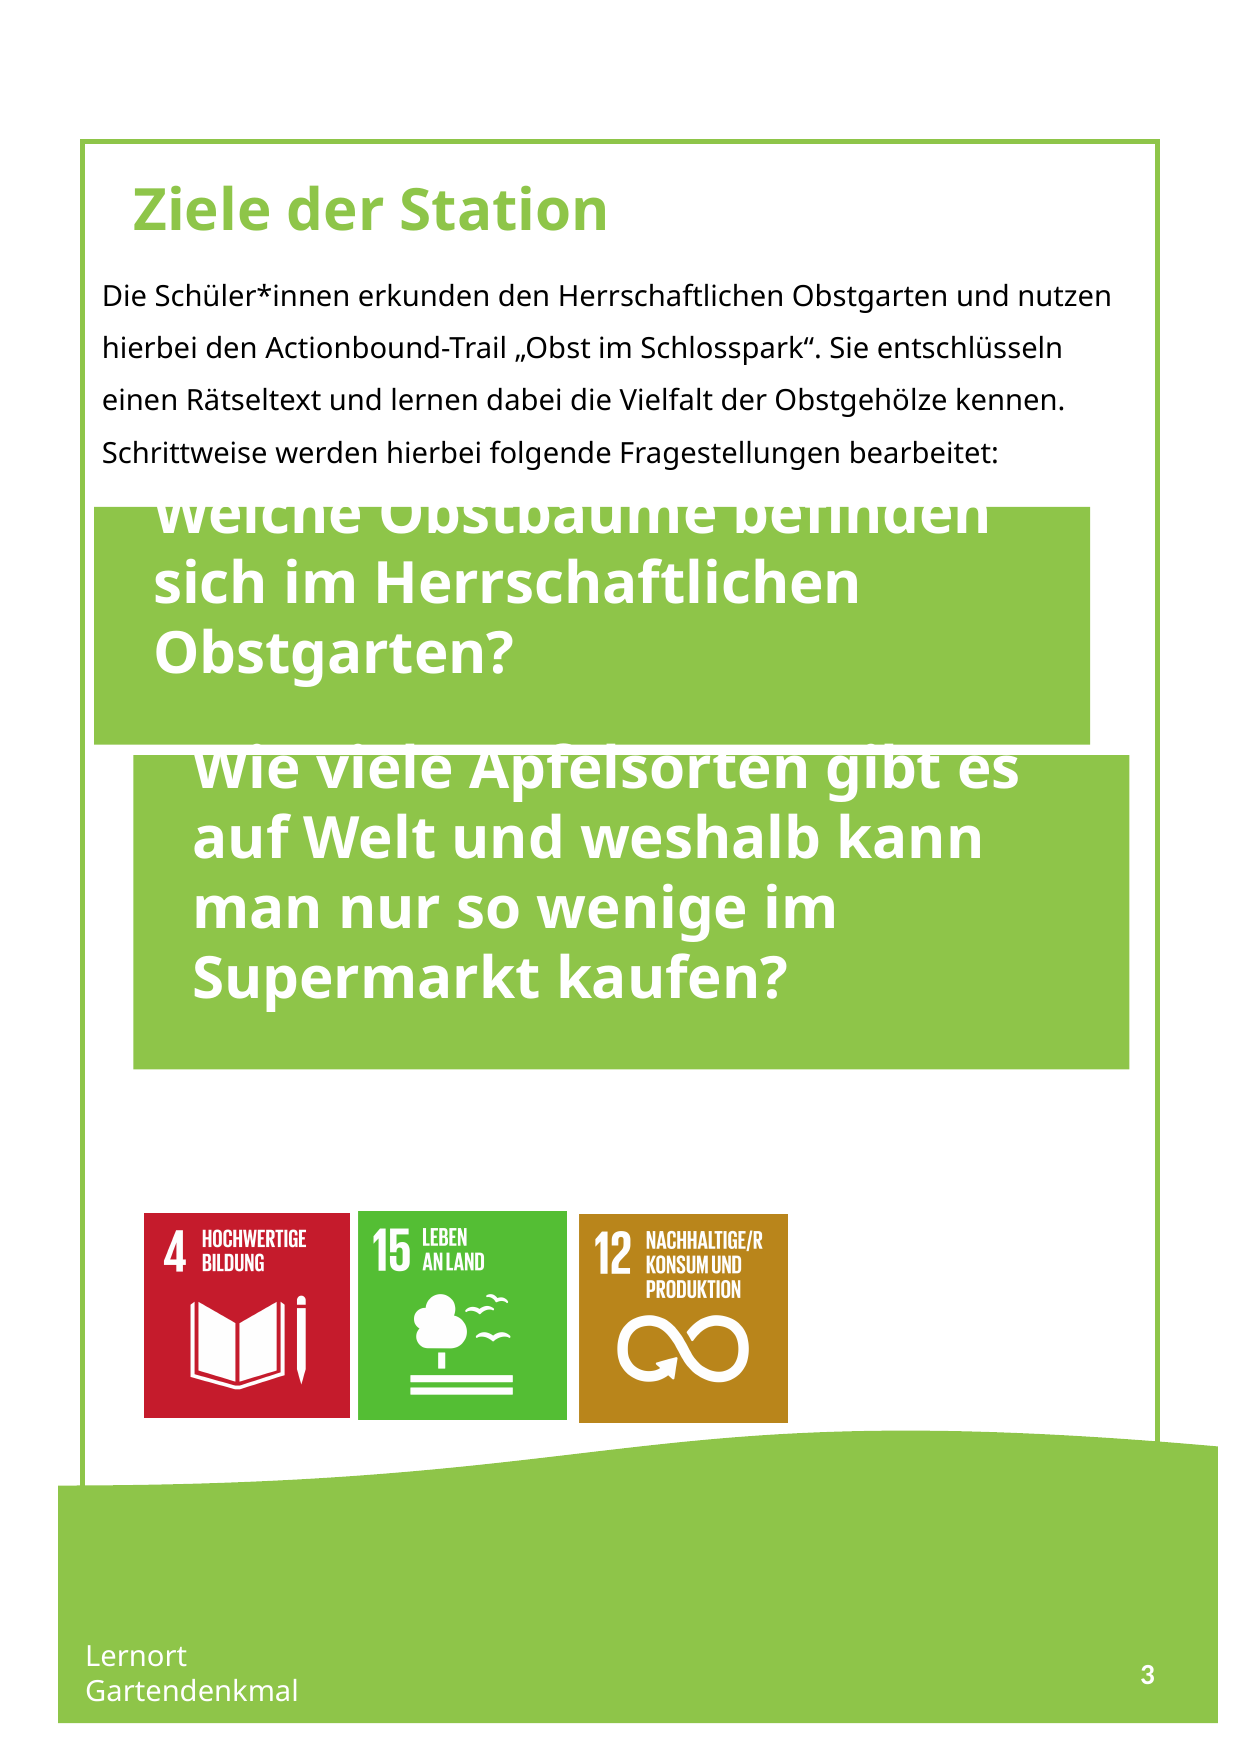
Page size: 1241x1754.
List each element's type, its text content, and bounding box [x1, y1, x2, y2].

slide_number 3 [875, 1625, 1155, 1719]
text_box [57, 1440, 1219, 1725]
picture [579, 1214, 788, 1423]
picture [358, 1211, 567, 1420]
text_box Wie viele Apfelsorten gibt es auf Welt und weshalb kann man nur so wenige im Supermarkt kaufen? [133, 755, 1130, 1070]
footer Lernort Gartendenkmal [85, 1625, 389, 1719]
text_box [82, 140, 1159, 1616]
picture [144, 1213, 350, 1419]
